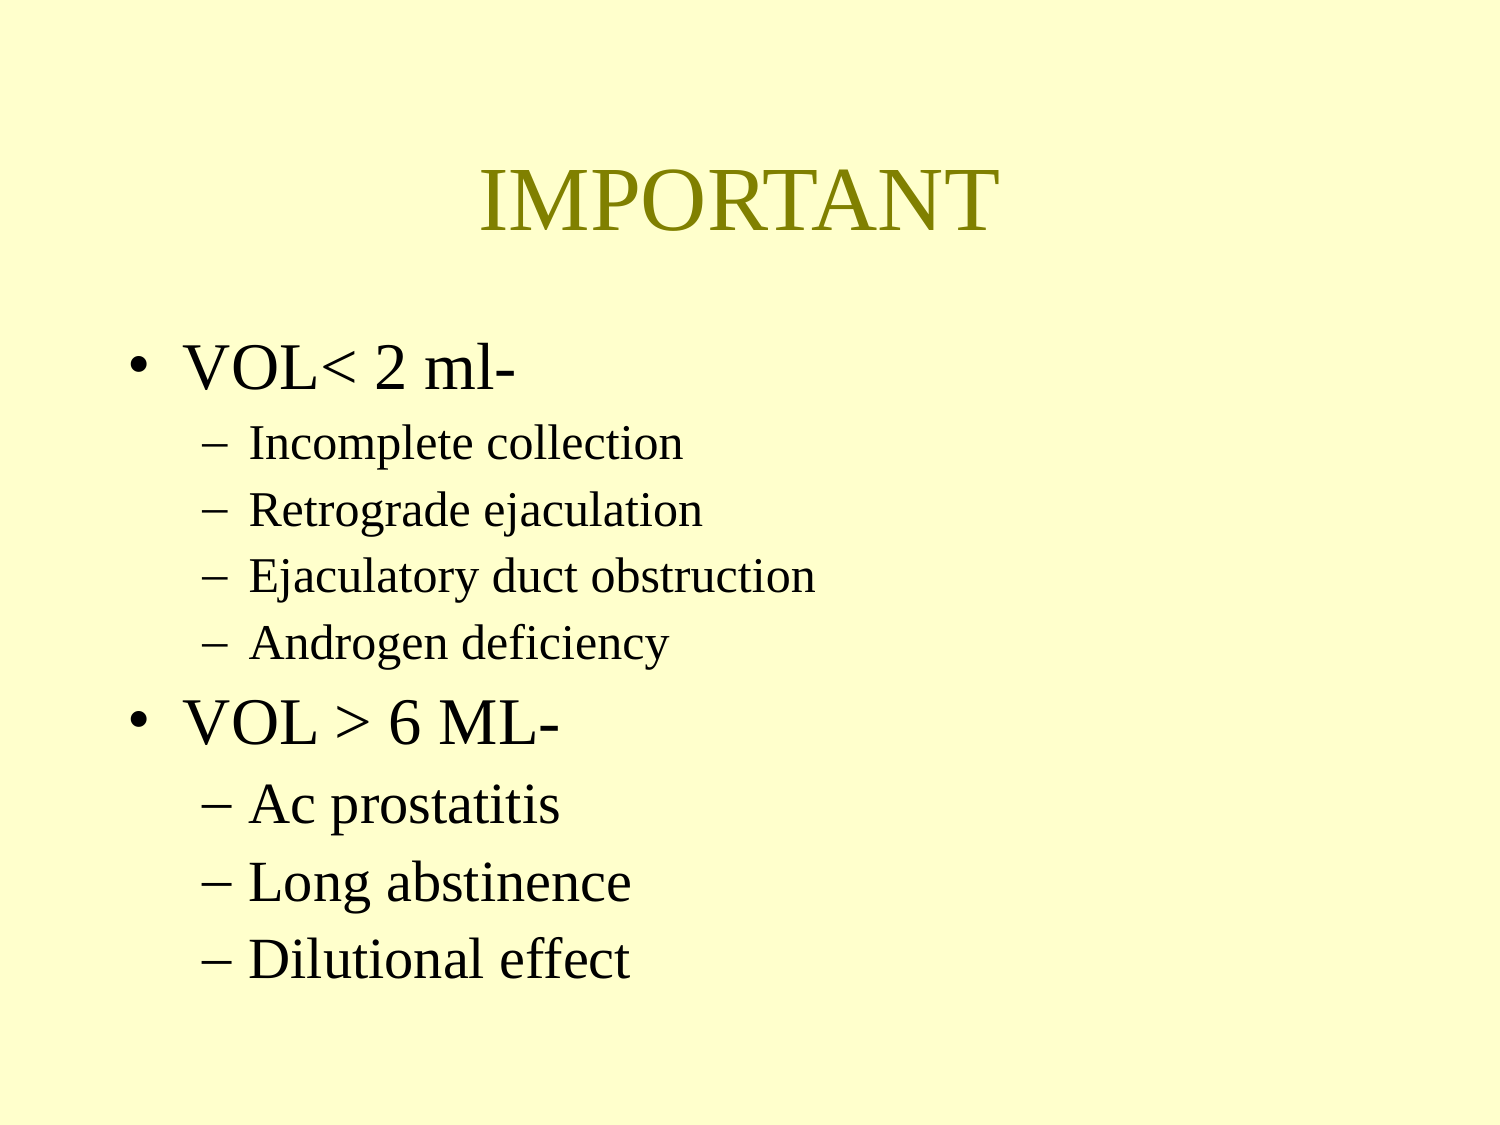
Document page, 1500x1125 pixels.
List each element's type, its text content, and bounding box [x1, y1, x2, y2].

text_box VOL< 2 ml- Incomplete collection Retrograde ejaculation Ejaculatory duct obstruction Androgen deficiency VOL > 6 ML- Ac prostatitis Long abstinence Dilutional effect [112, 324, 1388, 1000]
text_box IMPORTANT [112, 99, 1388, 288]
